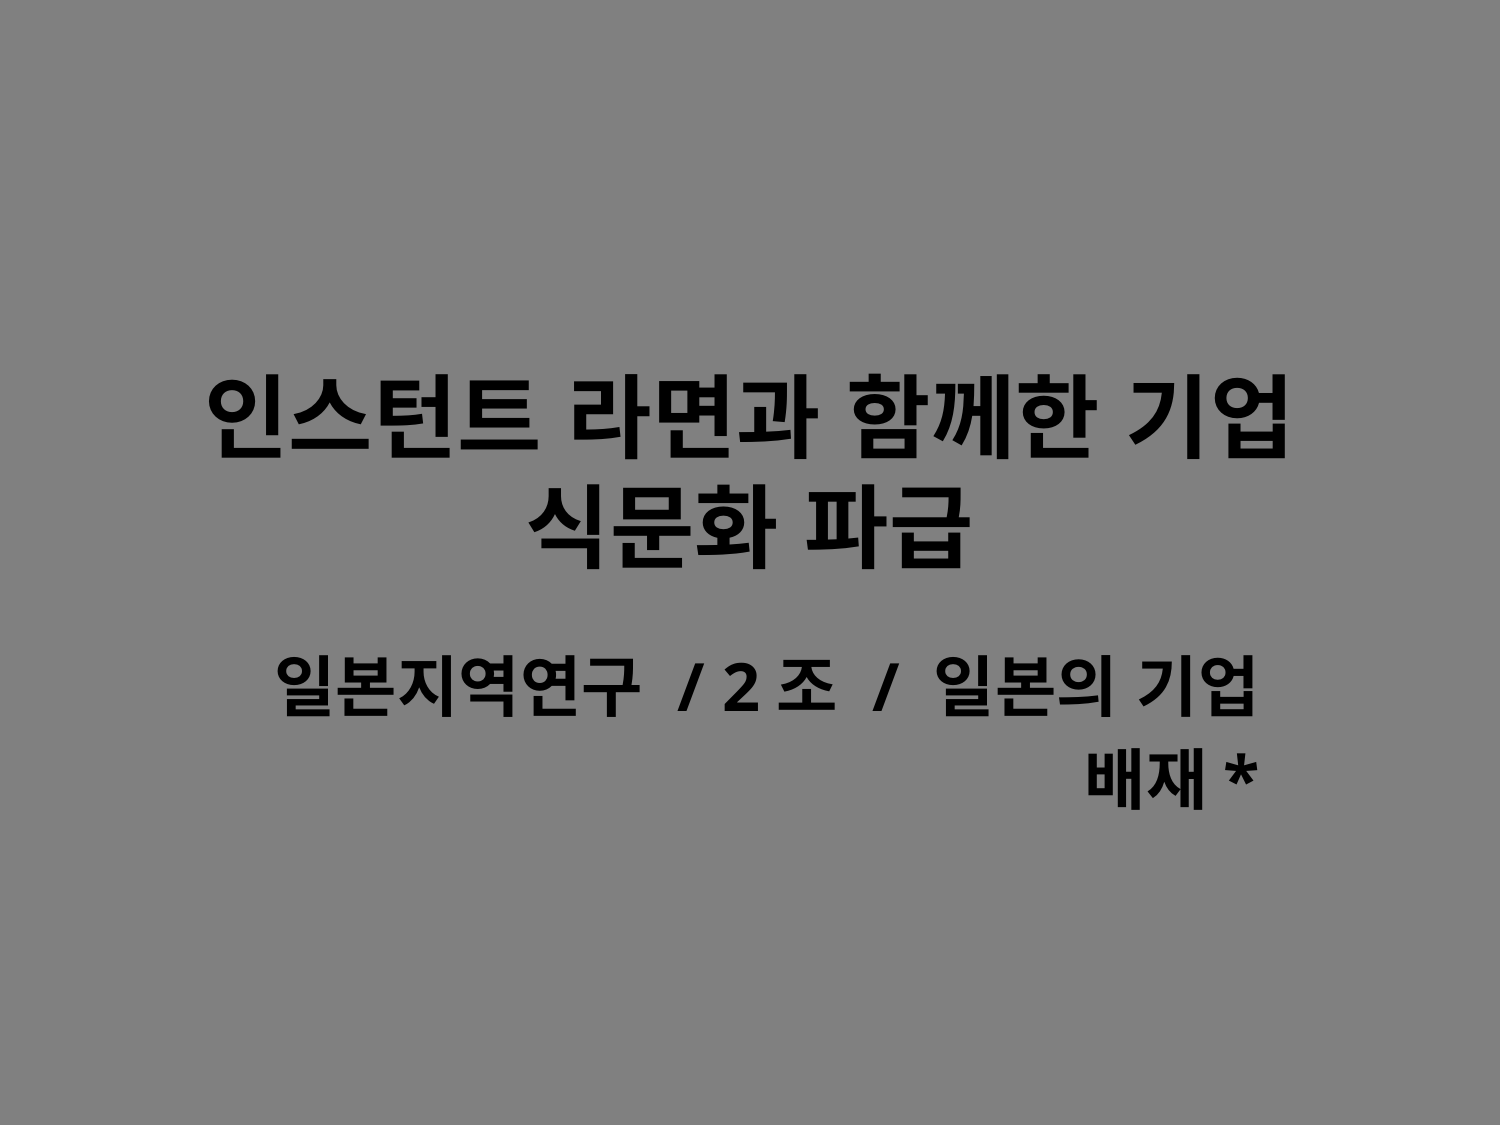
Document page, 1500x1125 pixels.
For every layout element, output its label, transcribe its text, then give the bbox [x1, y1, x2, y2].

title 인스턴트 라면과 함께한 기업 식문화 파급 [112, 349, 1388, 591]
subtitle 일본지역연구 / 2조 / 일본의 기업 배재* [225, 637, 1275, 925]
